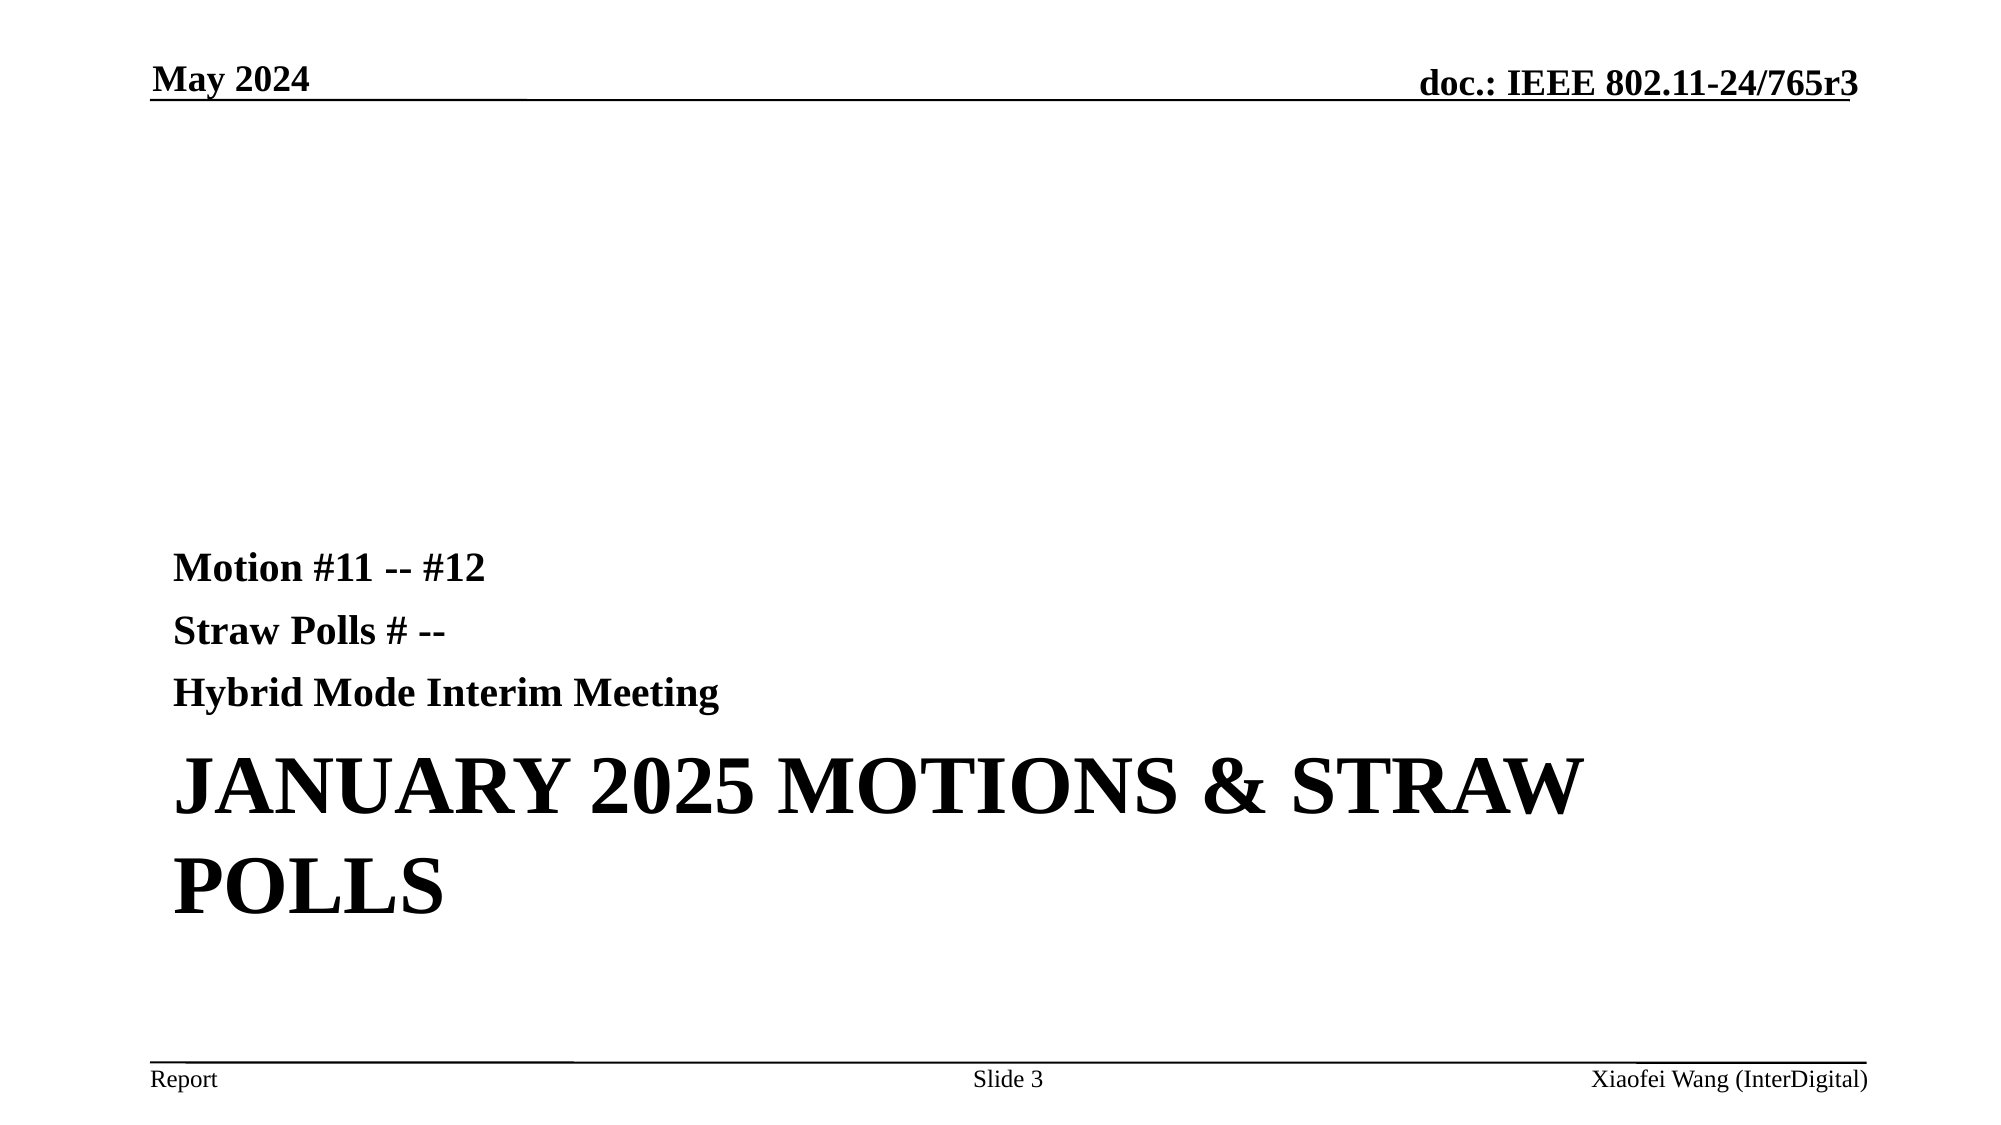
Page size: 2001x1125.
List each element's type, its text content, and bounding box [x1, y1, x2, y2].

footer Xiaofei Wang (InterDigital) [1171, 1061, 1869, 1093]
slide_number Slide 3 [950, 1061, 1067, 1123]
title January 2025 Motions & Straw Polls [157, 724, 1859, 947]
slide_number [152, 54, 563, 100]
list Motion #11 -- #12 Straw Polls # -- Hybrid Mode Interim Meeting [157, 476, 1859, 724]
